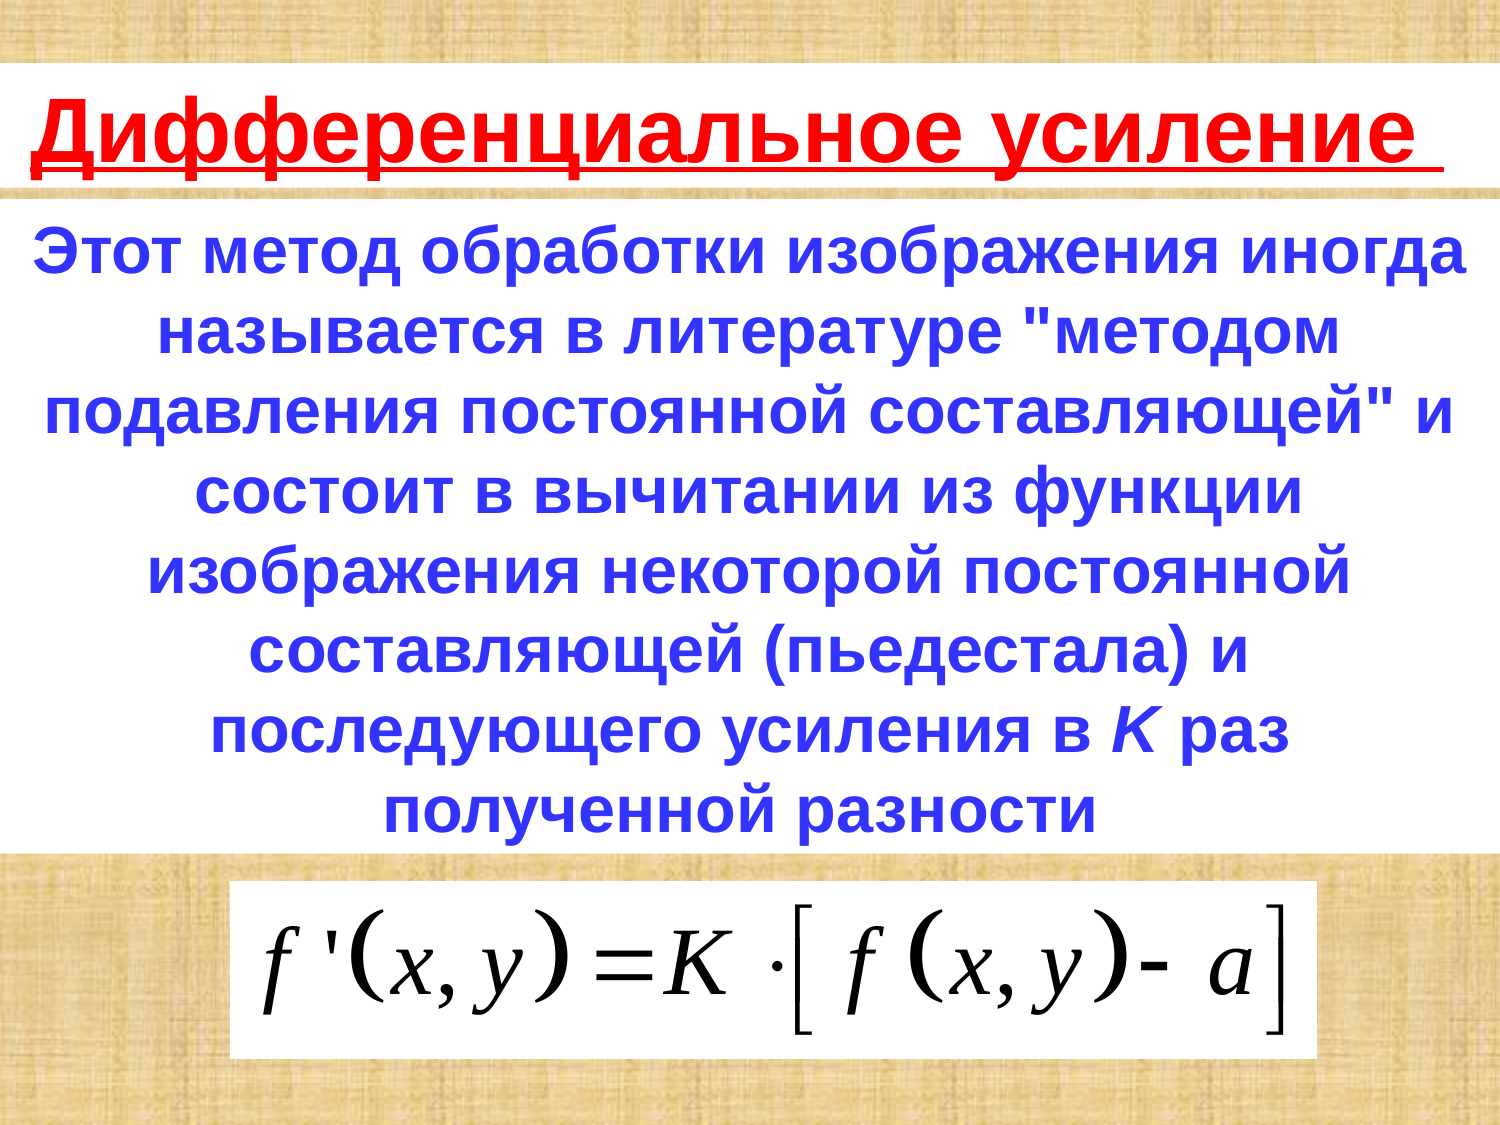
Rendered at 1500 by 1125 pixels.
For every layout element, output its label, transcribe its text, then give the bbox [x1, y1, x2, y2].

picture [0, 0, 1500, 63]
text_box Этот метод обработки изображения иногда называется в литературе "методом подавления постоянной составляющей" и состоит в вычитании из функции изображения некоторой постоянной составляющей (пьедестала) и последующего усиления в K раз полученной разности [0, 199, 1500, 854]
picture [0, 188, 1500, 199]
text_box Дифференциальное усиление [0, 63, 1500, 188]
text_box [229, 881, 1318, 1059]
picture [0, 854, 1500, 1125]
